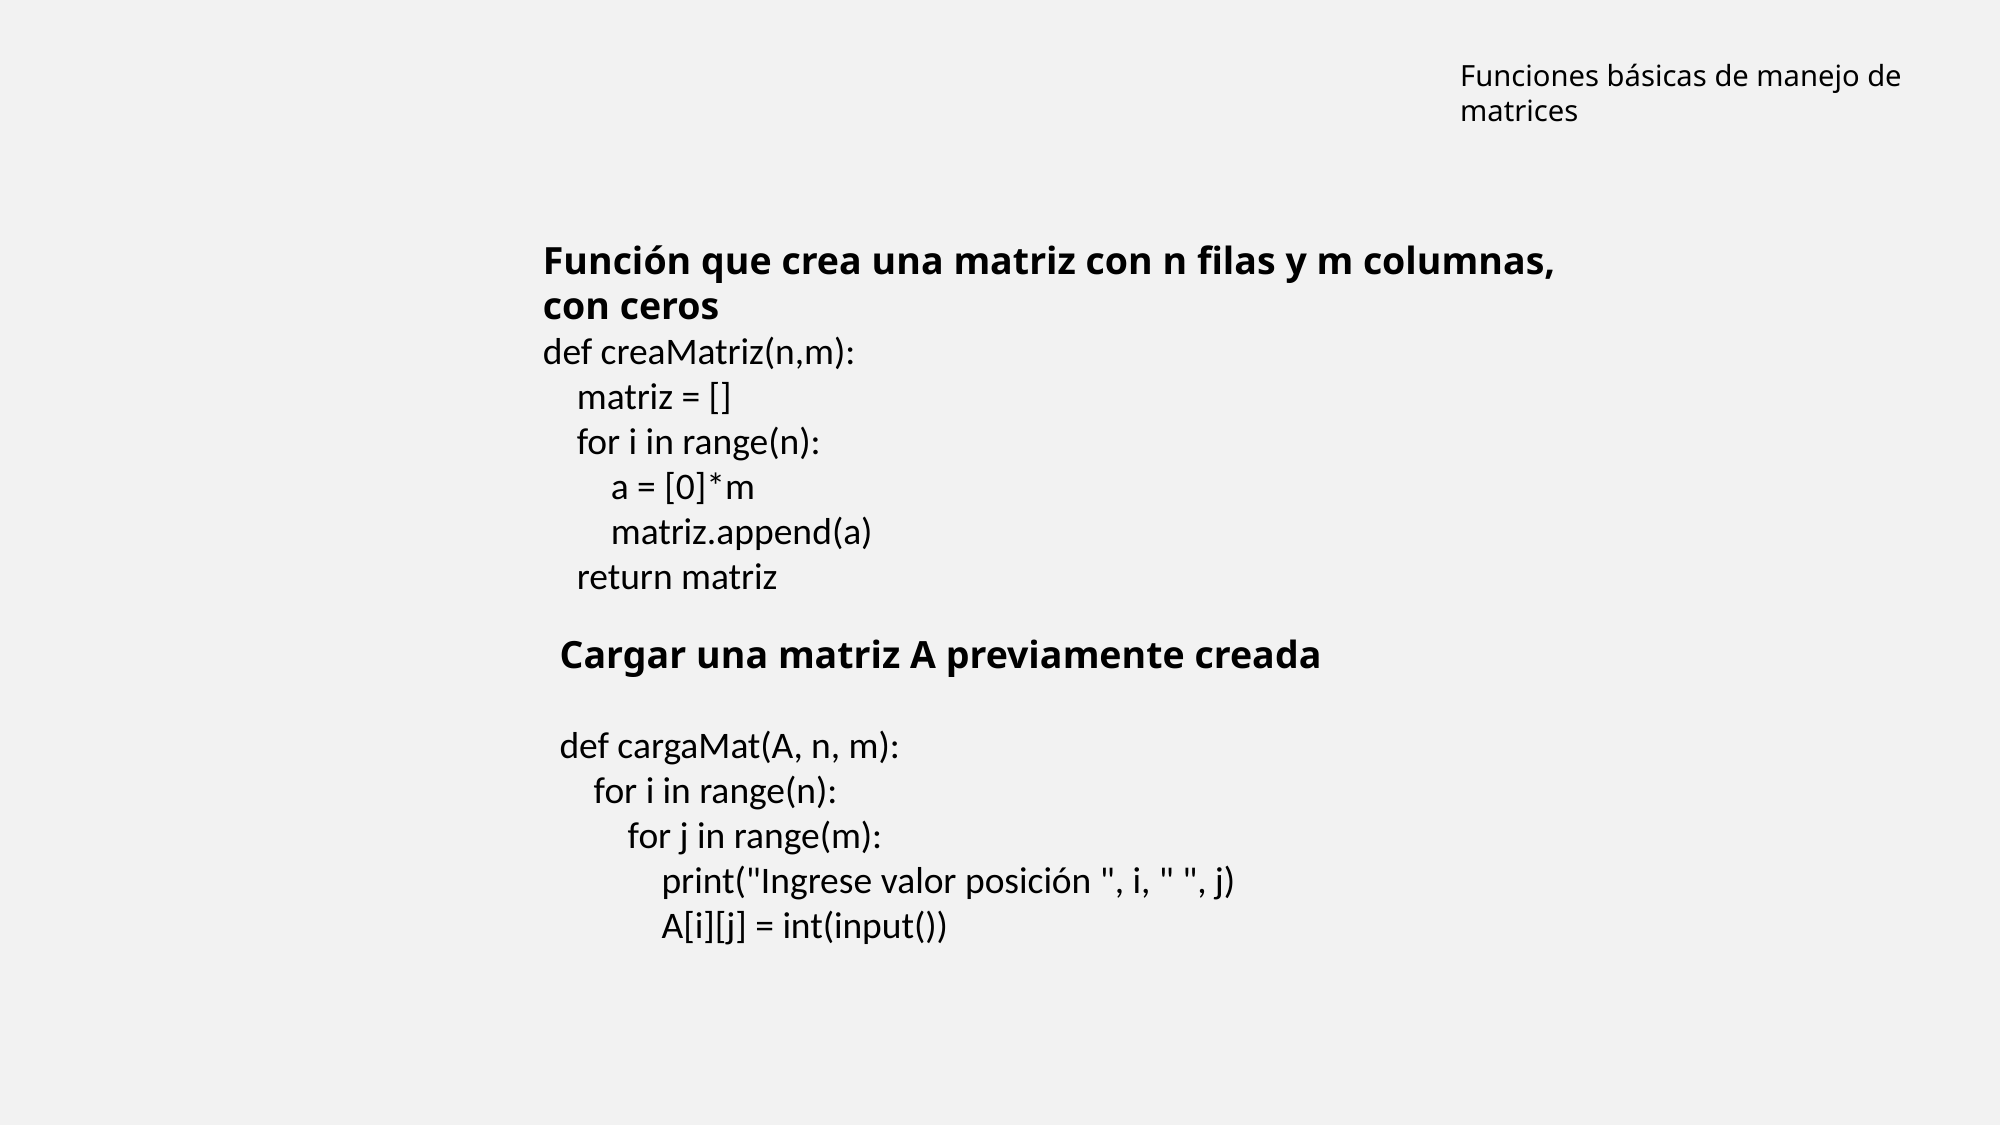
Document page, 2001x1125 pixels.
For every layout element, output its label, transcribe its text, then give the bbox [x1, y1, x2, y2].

text_box Funciones básicas de manejo de matrices [1445, 49, 1973, 135]
text_box Función que crea una matriz con n filas y m columnas, con ceros def creaMatriz(n,m): matriz = [] for i in range(n): a = [0]*m matriz.append(a) return matriz [528, 229, 1623, 604]
text_box Cargar una matriz A previamente creada def cargaMat(A, n, m): for i in range(n): for j in range(m): print("Ingrese valor posición ", i, " ", j) A[i][j] = int(input()) [544, 623, 1545, 953]
